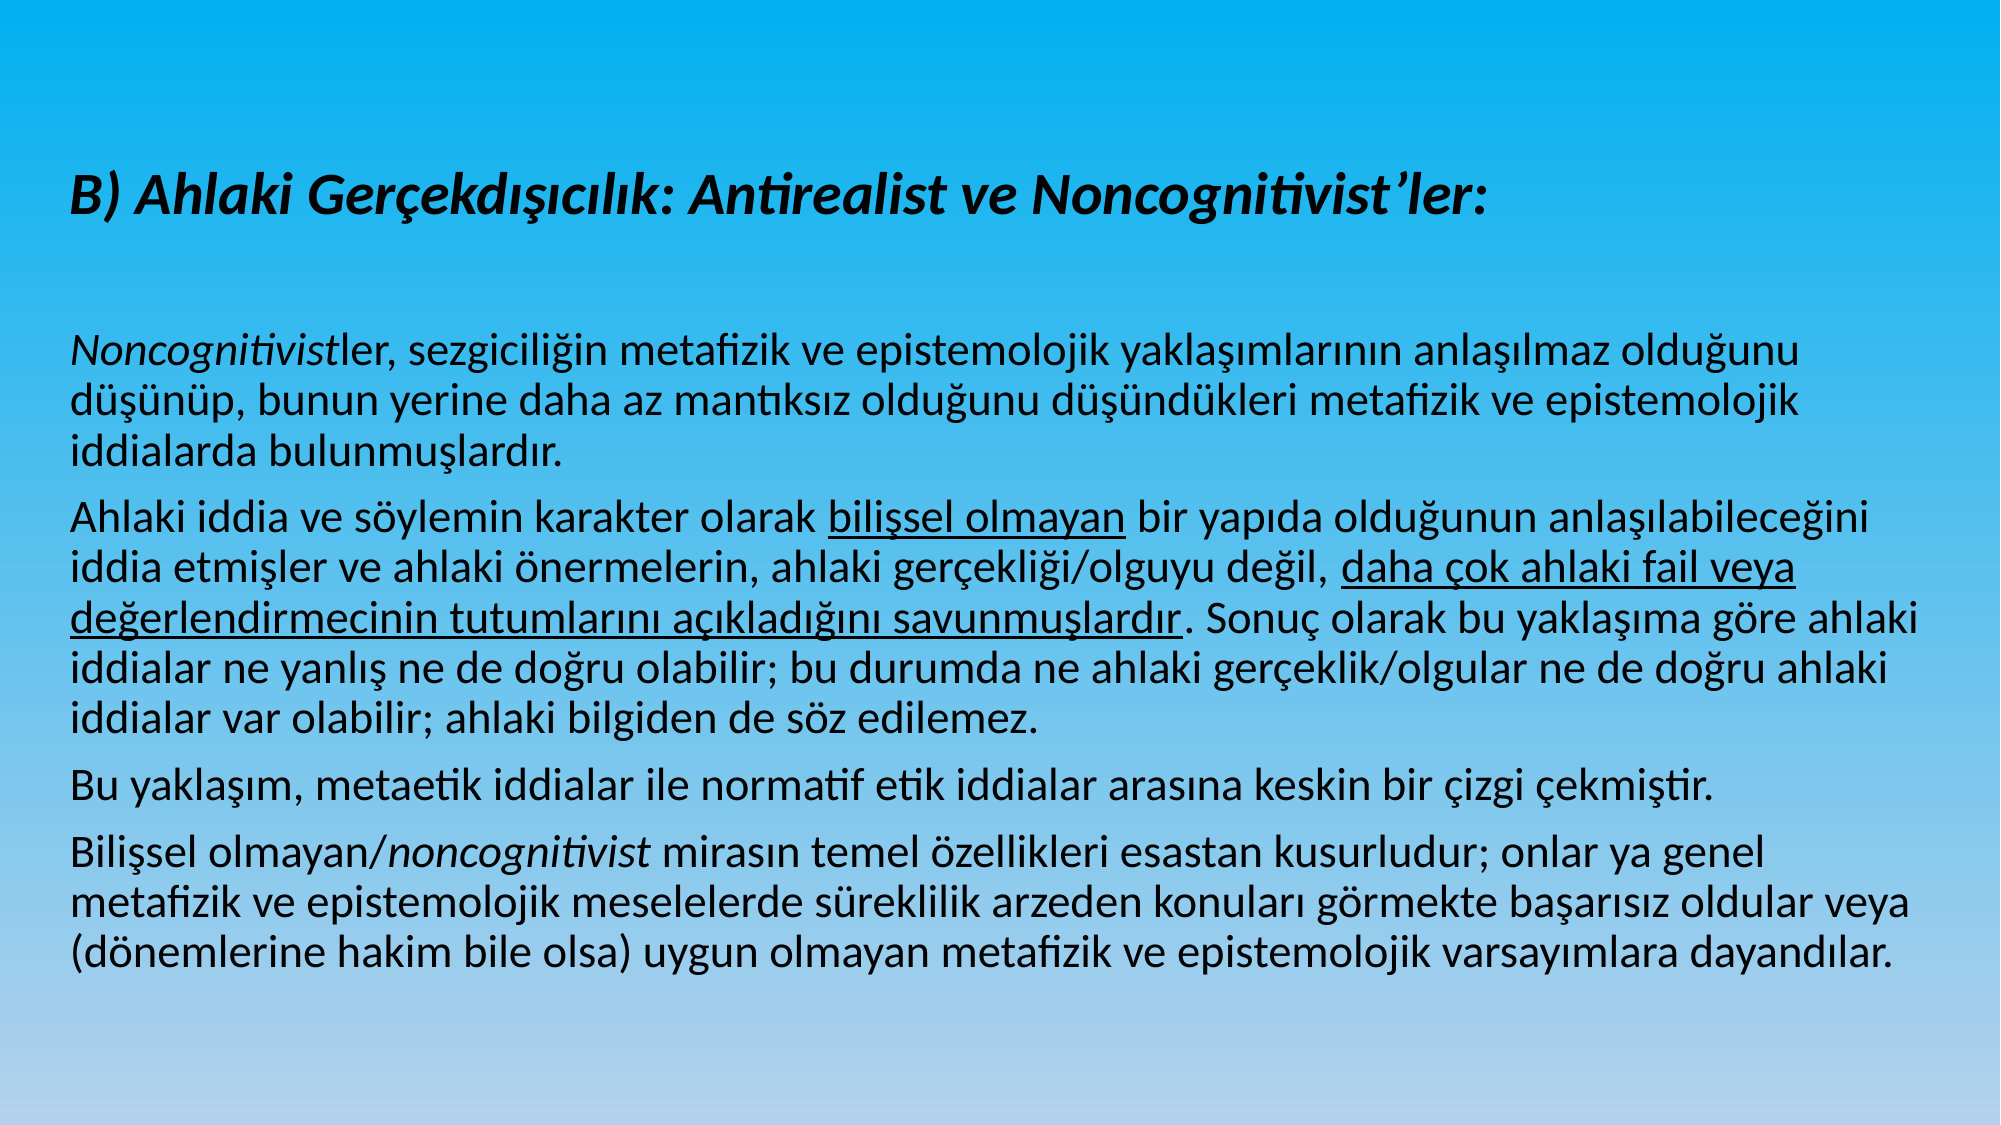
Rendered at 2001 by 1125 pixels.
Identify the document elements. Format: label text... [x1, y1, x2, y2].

list B) Ahlaki Gerçekdışıcılık: Antirealist ve Noncognitivist’ler: Noncognitivistler, sezgiciliğin metafizik ve epistemolojik yaklaşımlarının anlaşılmaz olduğunu düşünüp, bunun yerine daha az mantıksız olduğunu düşündükleri metafizik ve epistemolojik iddialarda bulunmuşlardır. Ahlaki iddia ve söylemin karakter olarak bilişsel olmayan bir yapıda olduğunun anlaşılabileceğini iddia etmişler ve ahlaki önermelerin, ahlaki gerçekliği/olguyu değil, daha çok ahlaki fail veya değerlendirmecinin tutumlarını açıkladığını savunmuşlardır. Sonuç olarak bu yaklaşıma göre ahlaki iddialar ne yanlış ne de doğru olabilir; bu durumda ne ahlaki gerçeklik/olgular ne de doğru ahlaki iddialar var olabilir; ahlaki bilgiden de söz edilemez. Bu yaklaşım, metaetik iddialar ile normatif etik iddialar arasına keskin bir çizgi çekmiştir. Bilişsel olmayan/noncognitivist mirasın temel özellikleri esastan kusurludur; onlar ya genel metafizik ve epistemolojik meselelerde süreklilik arzeden konuları görmekte başarısız oldular veya (dönemlerine hakim bile olsa) uygun olmayan metafizik ve epistemolojik varsayımlara dayandılar. [54, 155, 1948, 1014]
